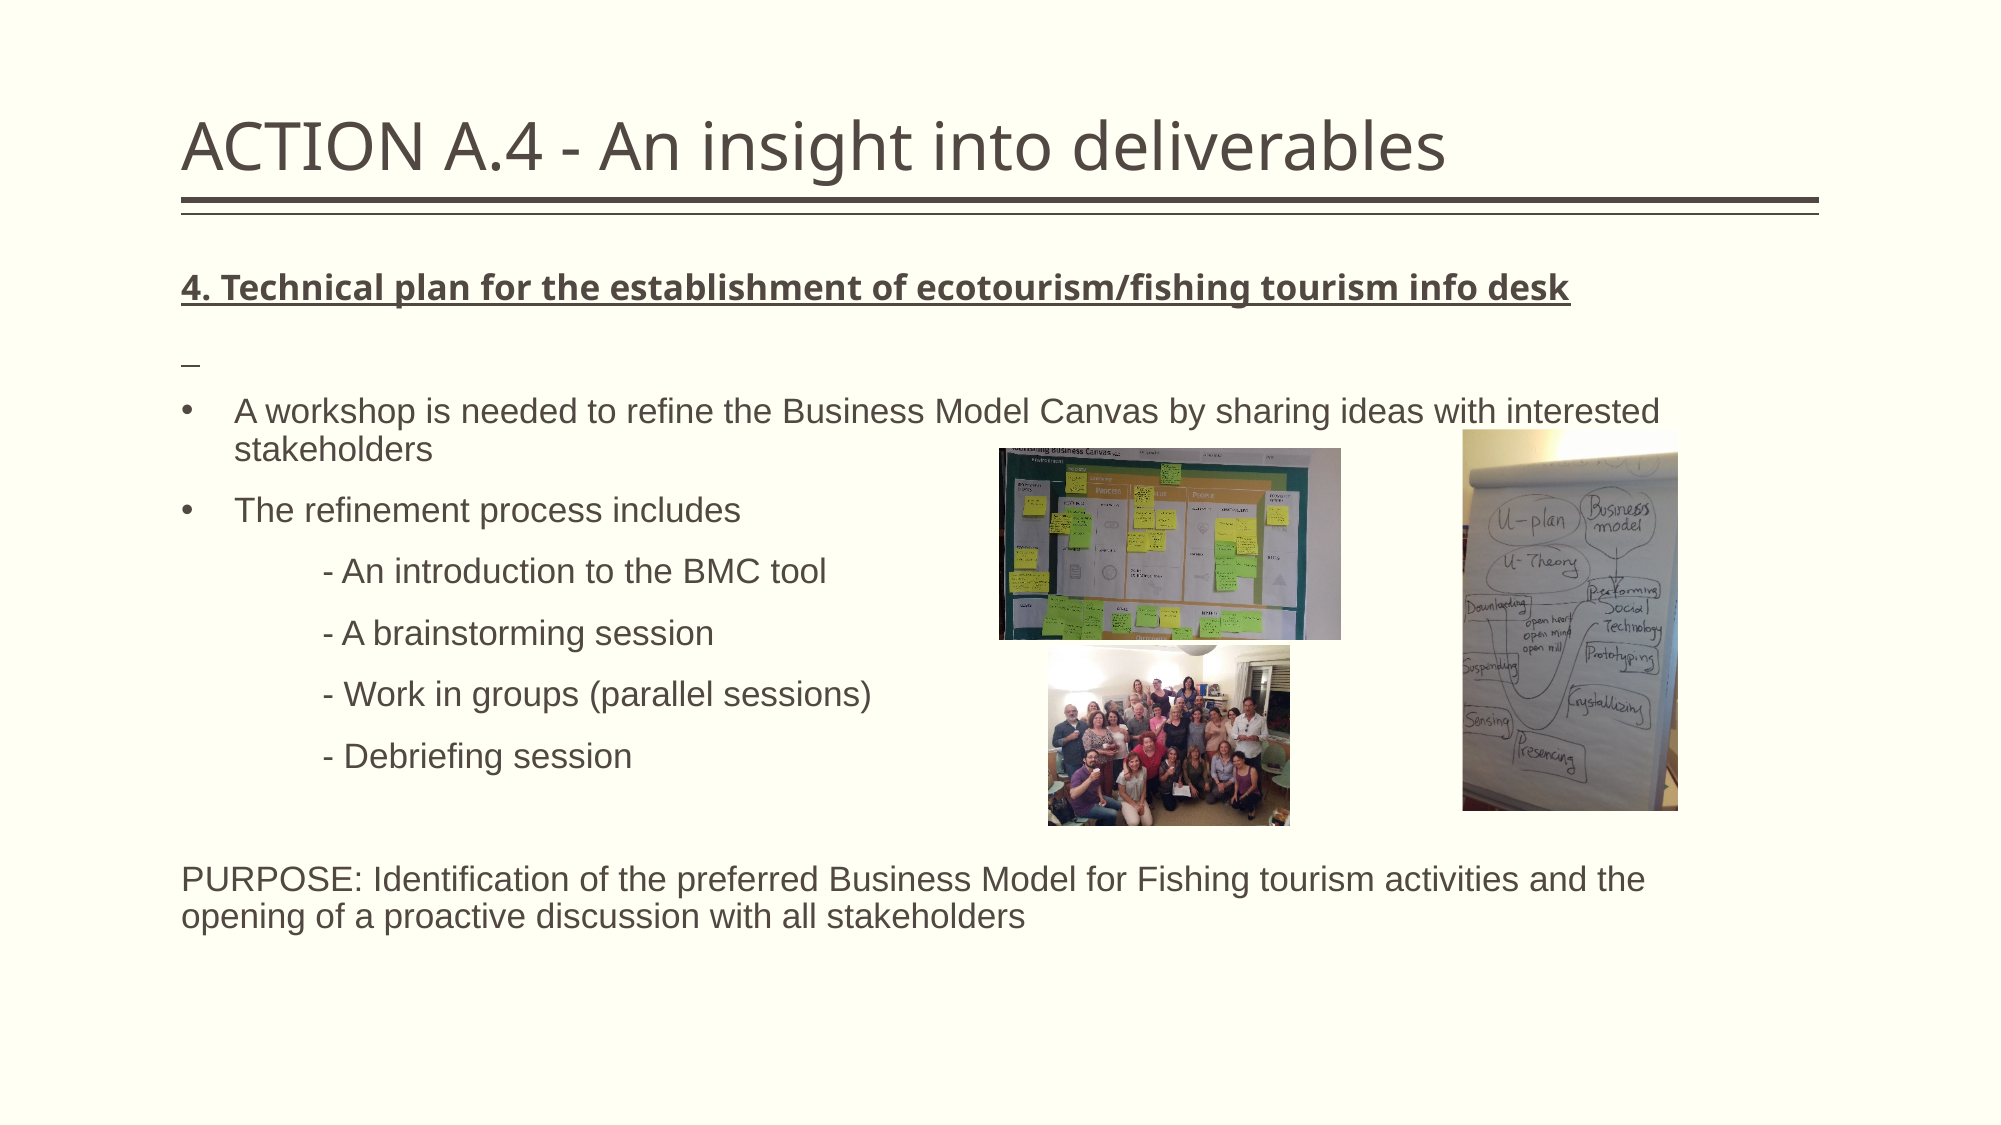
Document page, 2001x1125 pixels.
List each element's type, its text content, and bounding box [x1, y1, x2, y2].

picture [1048, 645, 1290, 826]
picture [999, 448, 1341, 640]
list 4. Technical plan for the establishment of ecotourism/fishing tourism info desk A workshop is needed to refine the Business Model Canvas by sharing ideas with interested stakeholders The refinement process includes - An introduction to the BMC tool - A brainstorming session - Work in groups (parallel sessions) - Debriefing session PURPOSE: Identification of the preferred Business Model for Fishing tourism activities and the opening of a proactive discussion with all stakeholders [181, 262, 1774, 1013]
title ACTION A.4 - An insight into deliverables [181, 12, 1819, 193]
picture [1379, 430, 1761, 811]
